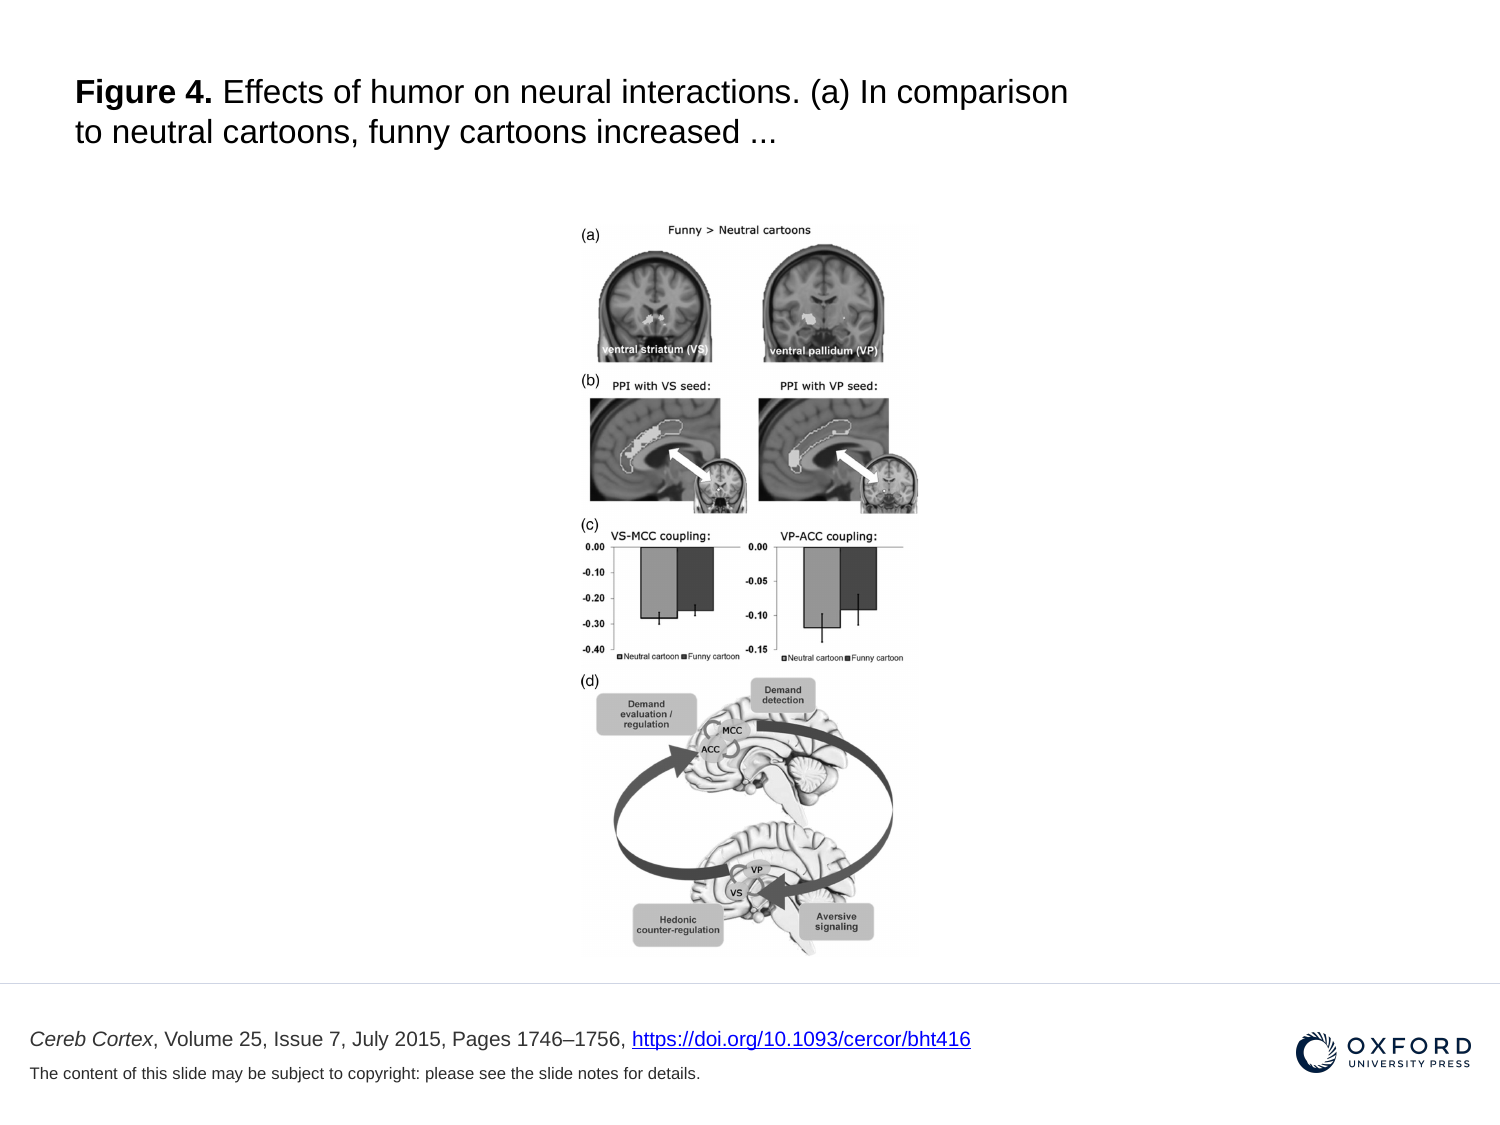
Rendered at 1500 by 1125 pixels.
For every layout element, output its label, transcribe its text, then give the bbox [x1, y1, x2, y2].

title Figure 4. Effects of humor on neural interactions. (a) In comparison to neutral cartoons, funny cartoons increased ... [75, 69, 1078, 171]
picture [1296, 1032, 1471, 1073]
picture [581, 224, 919, 957]
footer Cereb Cortex, Volume 25, Issue 7, July 2015, Pages 1746–1756, https://doi.org/10.1093/cercor/bht416 The content of this slide may be subject to copyright: please see the slide notes for details. [0, 983, 1260, 1125]
